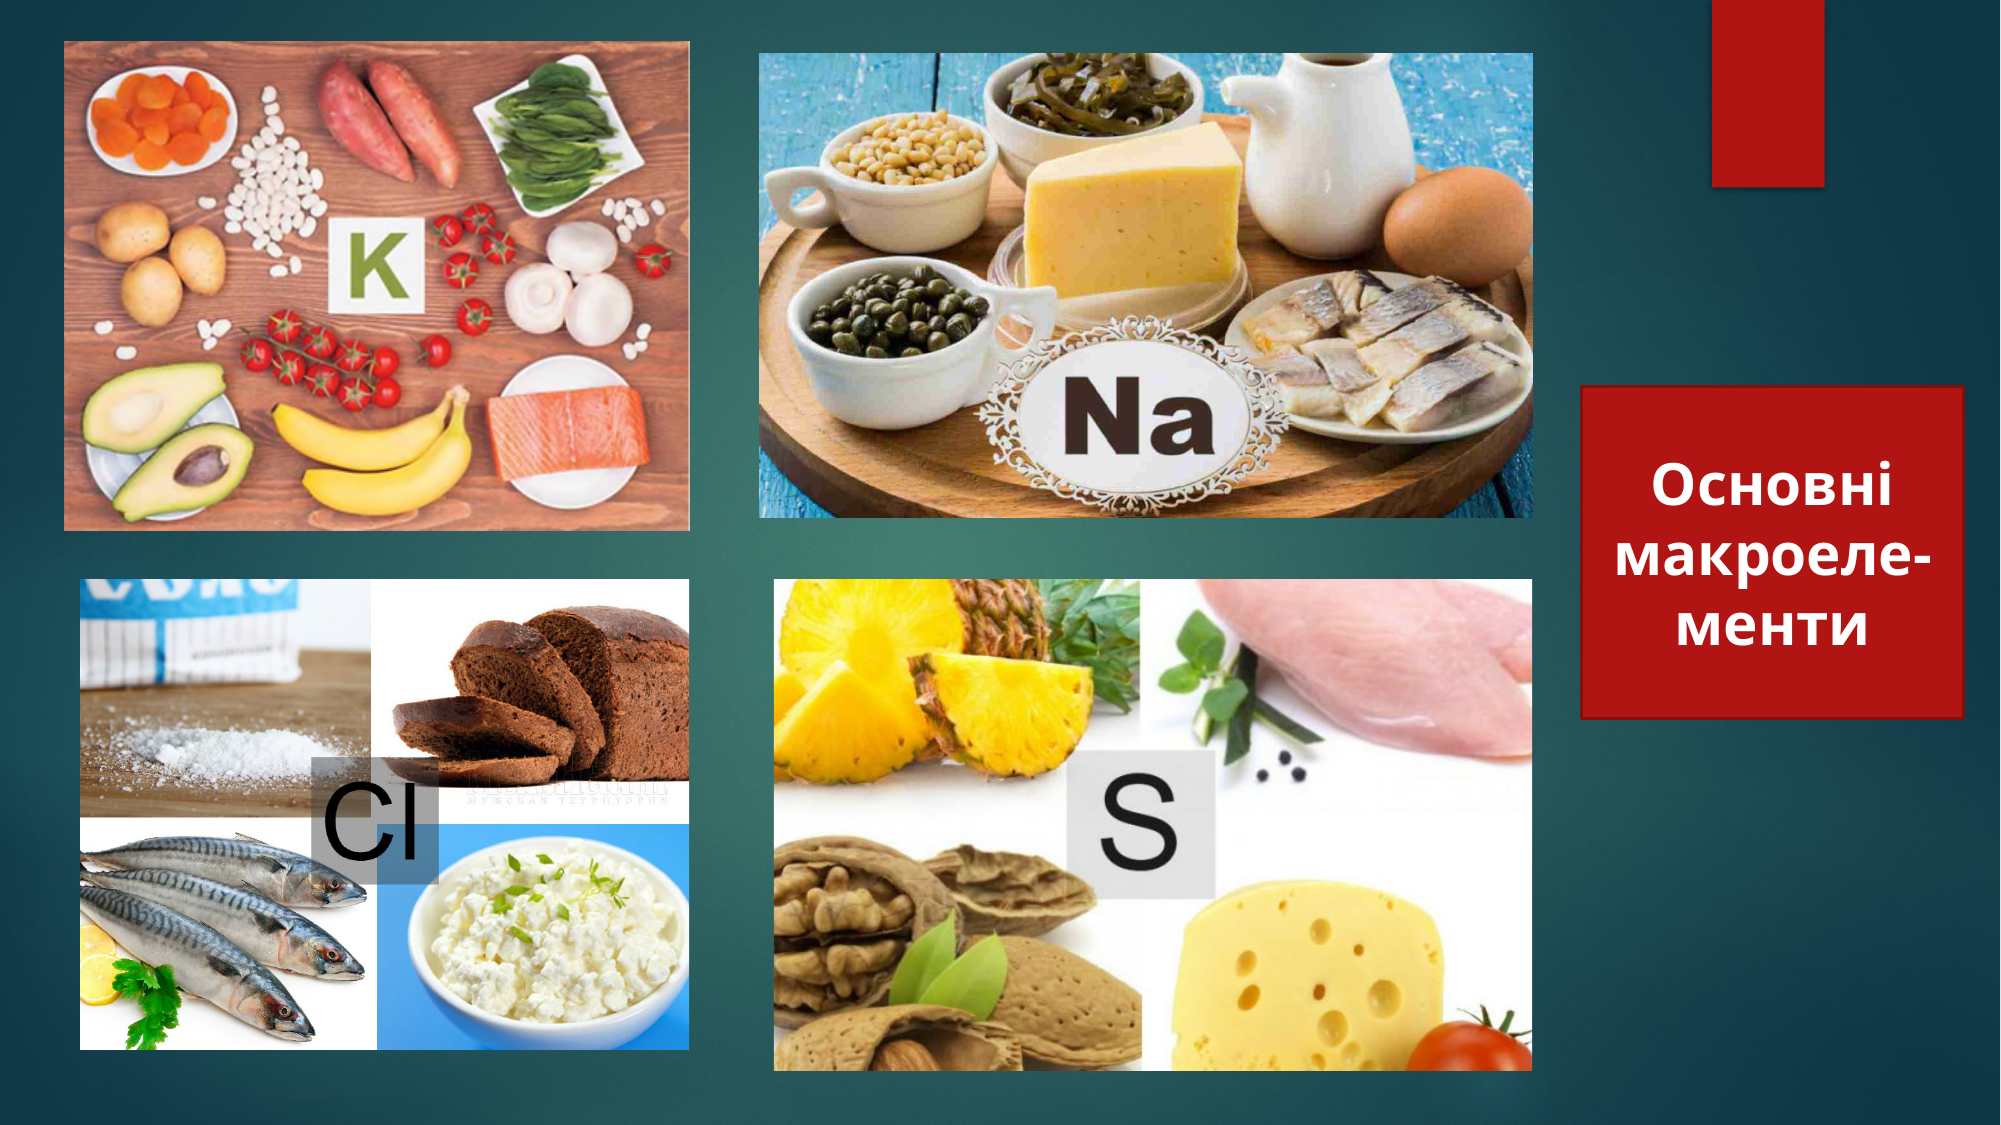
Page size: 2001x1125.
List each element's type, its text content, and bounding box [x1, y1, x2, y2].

picture [758, 0, 1576, 519]
picture [0, 41, 690, 1125]
text_box Основні макроеле-менти [1580, 385, 1965, 720]
picture [773, 579, 1575, 1125]
